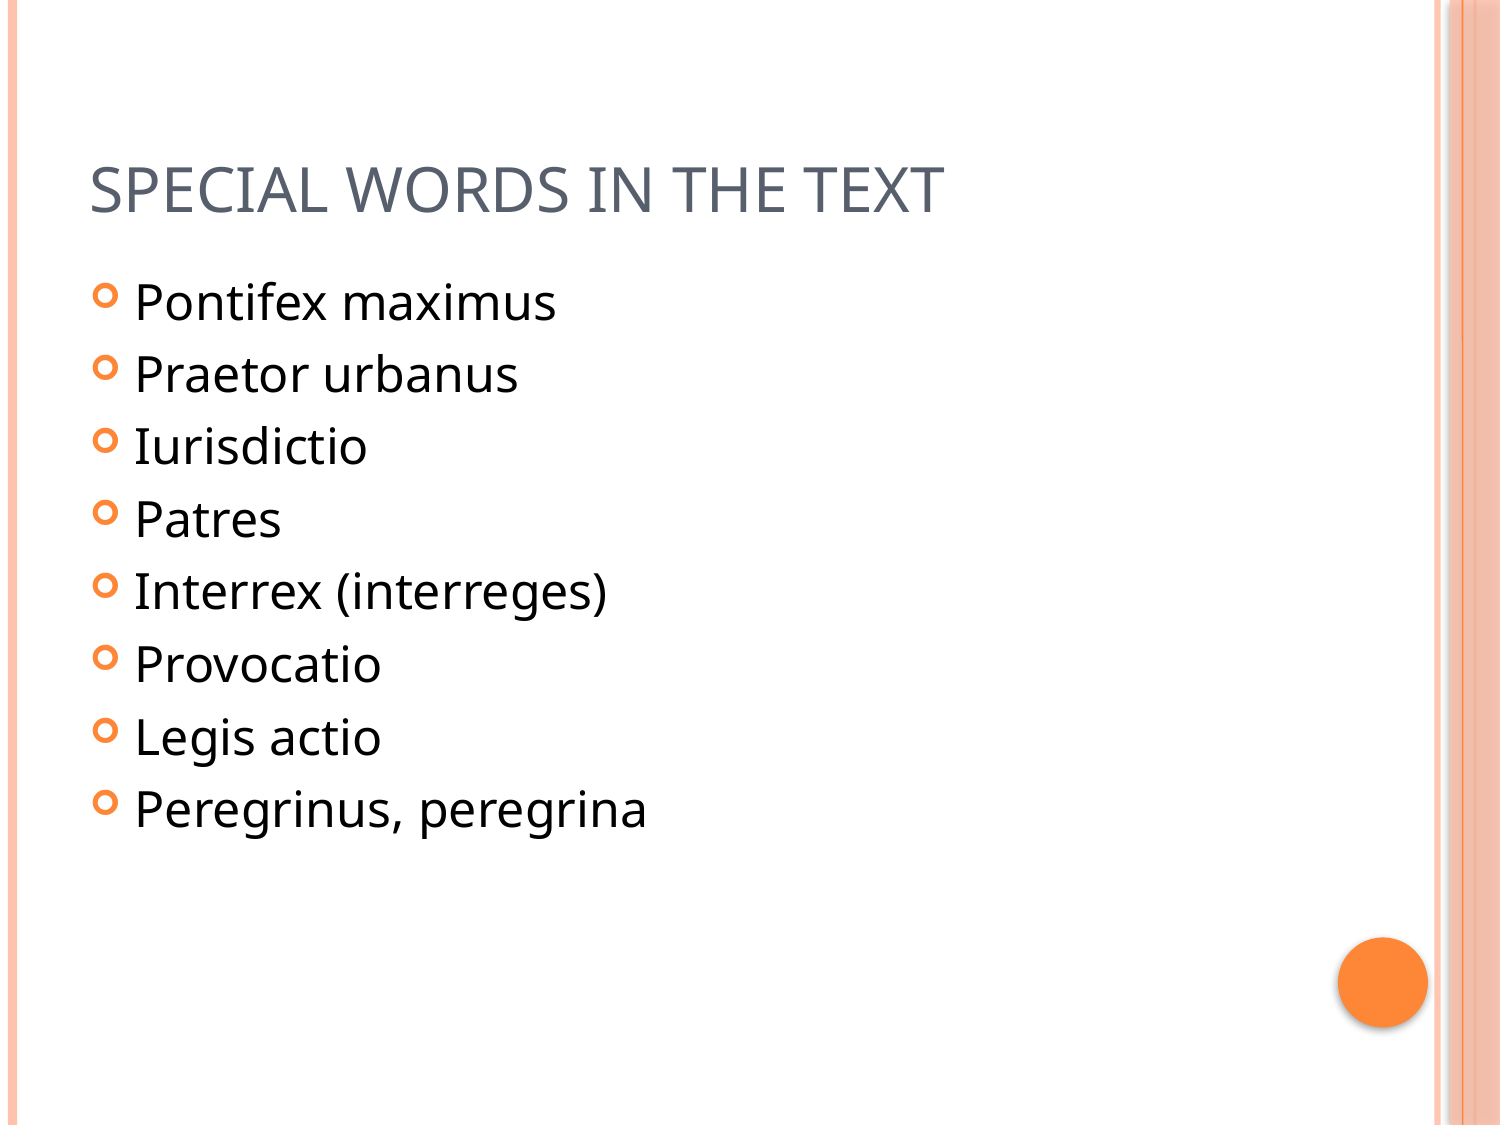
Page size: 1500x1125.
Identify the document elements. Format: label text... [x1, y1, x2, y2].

list Pontifex maximus Praetor urbanus Iurisdictio Patres Interrex (interreges) Provocatio Legis actio Peregrinus, peregrina [75, 262, 1300, 1062]
title Special Words in the Text [75, 45, 1300, 233]
